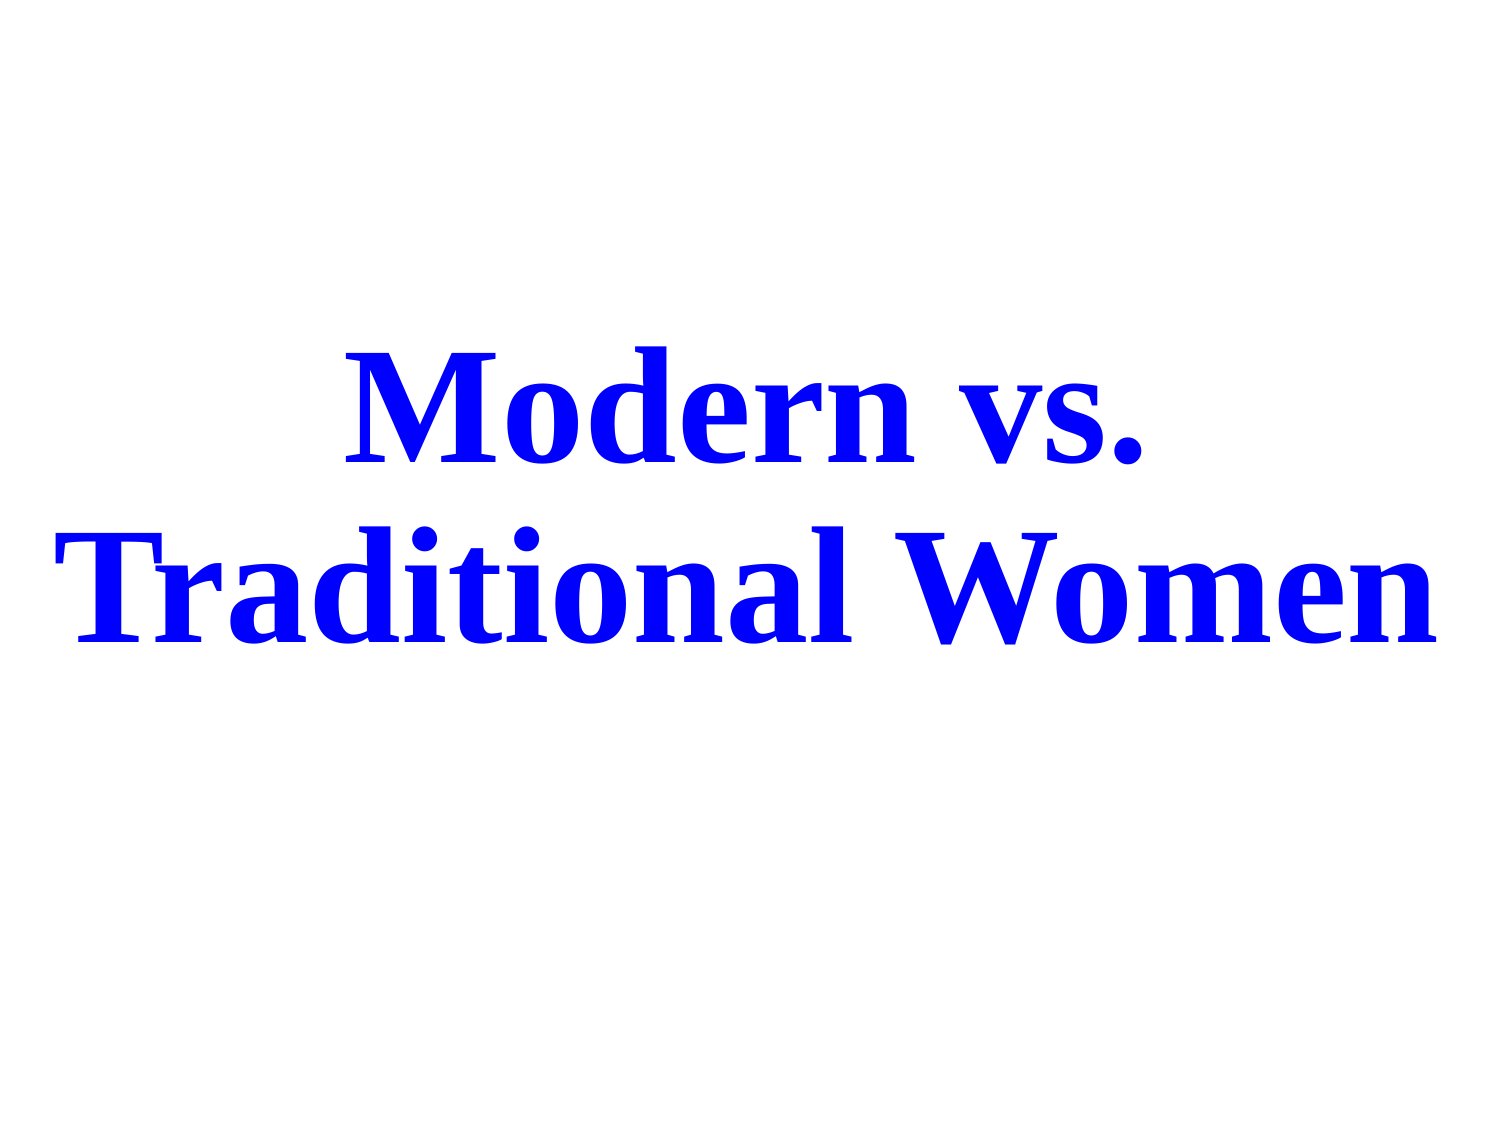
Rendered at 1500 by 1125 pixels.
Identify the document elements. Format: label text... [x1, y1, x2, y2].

title Modern vs. Traditional Women [13, 411, 1482, 687]
